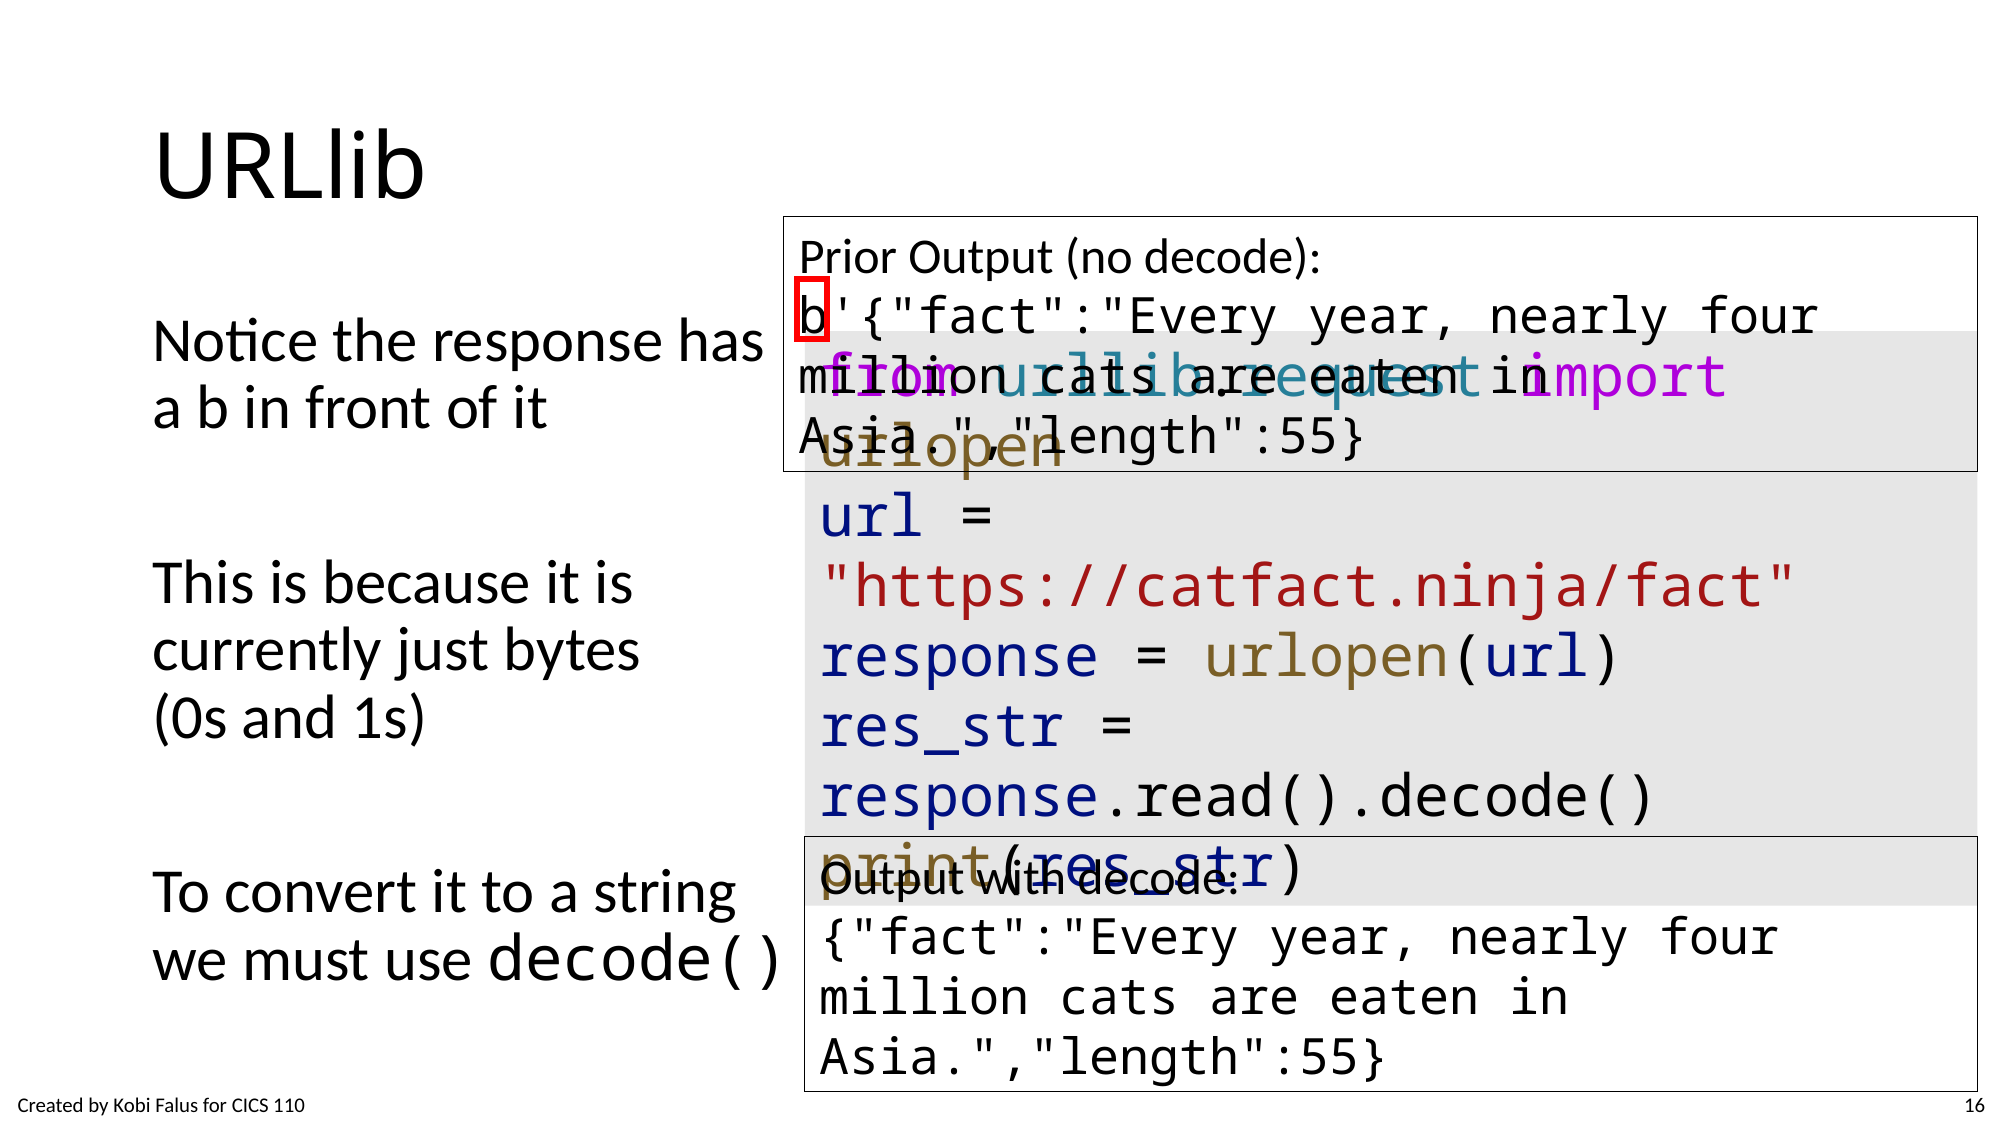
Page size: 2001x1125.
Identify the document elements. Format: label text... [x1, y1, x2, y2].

text_box Output with decode: {"fact":"Every year, nearly four million cats are eaten in Asia.","length":55} [804, 836, 1978, 1092]
text_box from urllib.request import urlopen url = "https://catfact.ninja/fact" response = urlopen(url) res_str = response.read().decode() print(res_str) [804, 472, 1978, 836]
list Notice the response has a b in front of it This is because it is currently just bytes (0s and 1s) To convert it to a string we must use decode() [137, 299, 804, 1014]
text_box Prior Output (no decode): b'{"fact":"Every year, nearly four million cats are eaten in Asia.","length":55} [783, 216, 1978, 472]
text_box [796, 278, 828, 340]
title URLlib [137, 59, 1863, 278]
